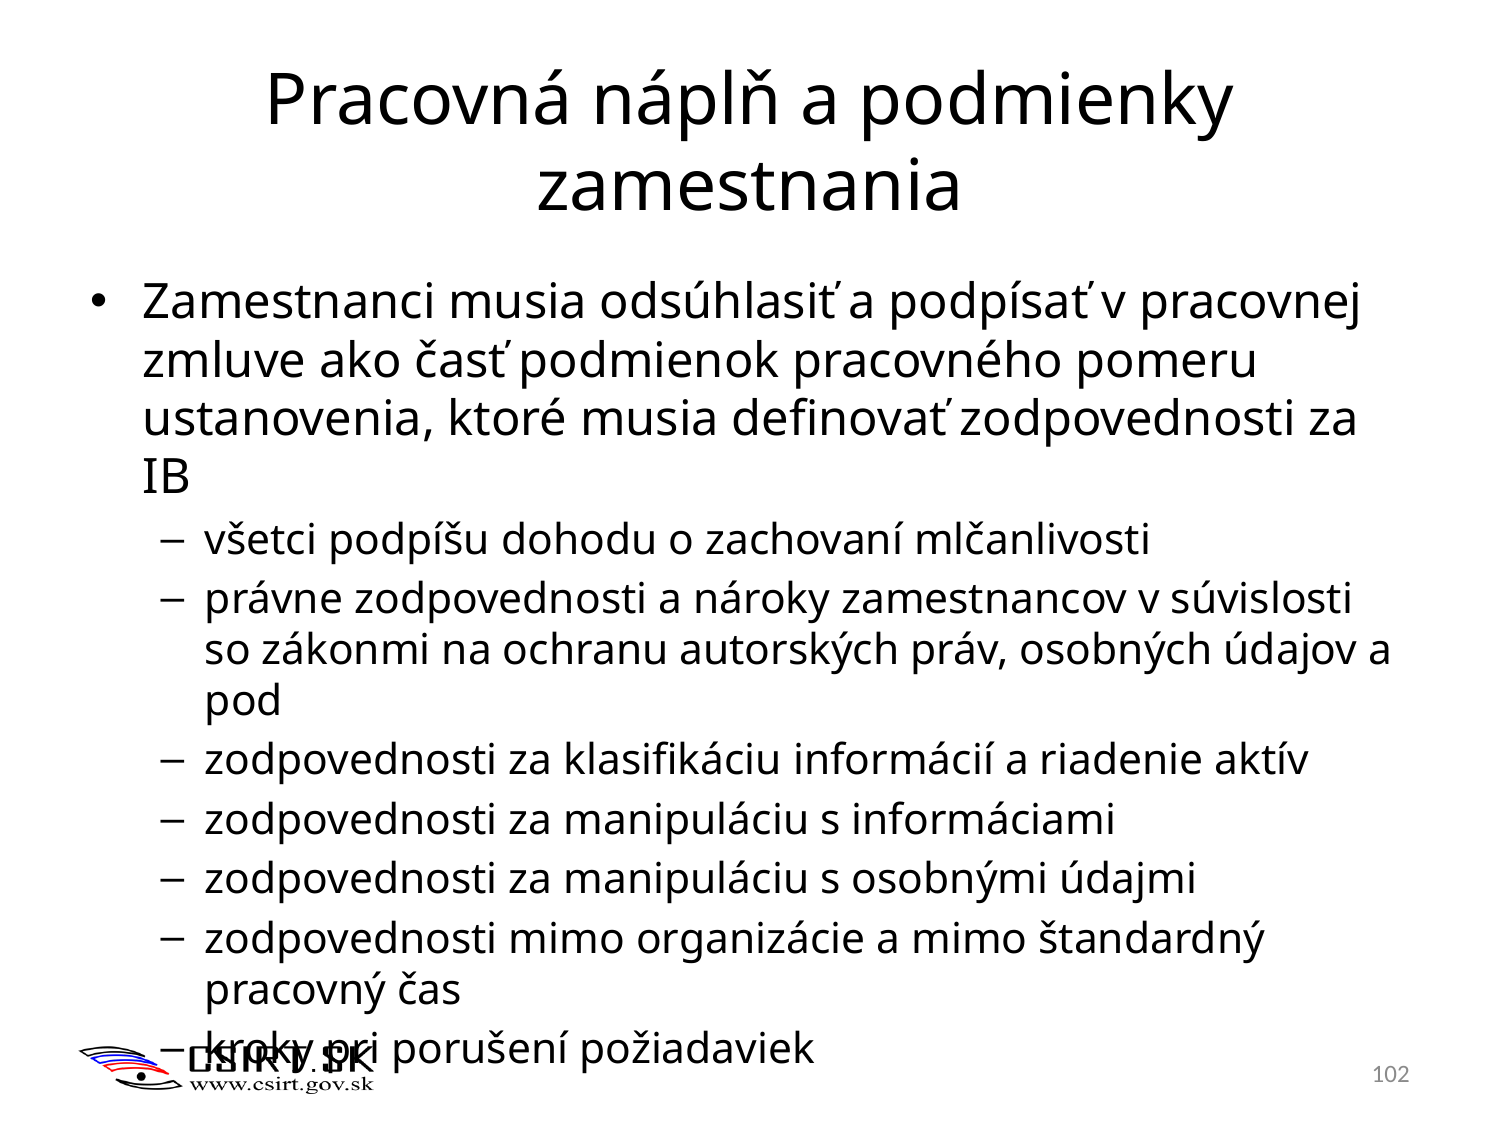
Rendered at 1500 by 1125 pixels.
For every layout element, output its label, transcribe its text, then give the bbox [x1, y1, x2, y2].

picture [77, 1046, 374, 1095]
title Pracovná náplň a podmienky zamestnania [75, 45, 1425, 233]
list Zamestnanci musia odsúhlasiť a podpísať v pracovnej zmluve ako časť podmienok pracovného pomeru ustanovenia, ktoré musia definovať zodpovednosti za IB všetci podpíšu dohodu o zachovaní mlčanlivosti právne zodpovednosti a nároky zamestnancov v súvislosti so zákonmi na ochranu autorských práv, osobných údajov a pod zodpovednosti za klasifikáciu informácií a riadenie aktív zodpovednosti za manipuláciu s informáciami zodpovednosti za manipuláciu s osobnými údajmi zodpovednosti mimo organizácie a mimo štandardný pracovný čas kroky pri porušení požiadaviek [75, 262, 1425, 1083]
slide_number 102 [1074, 1042, 1425, 1103]
